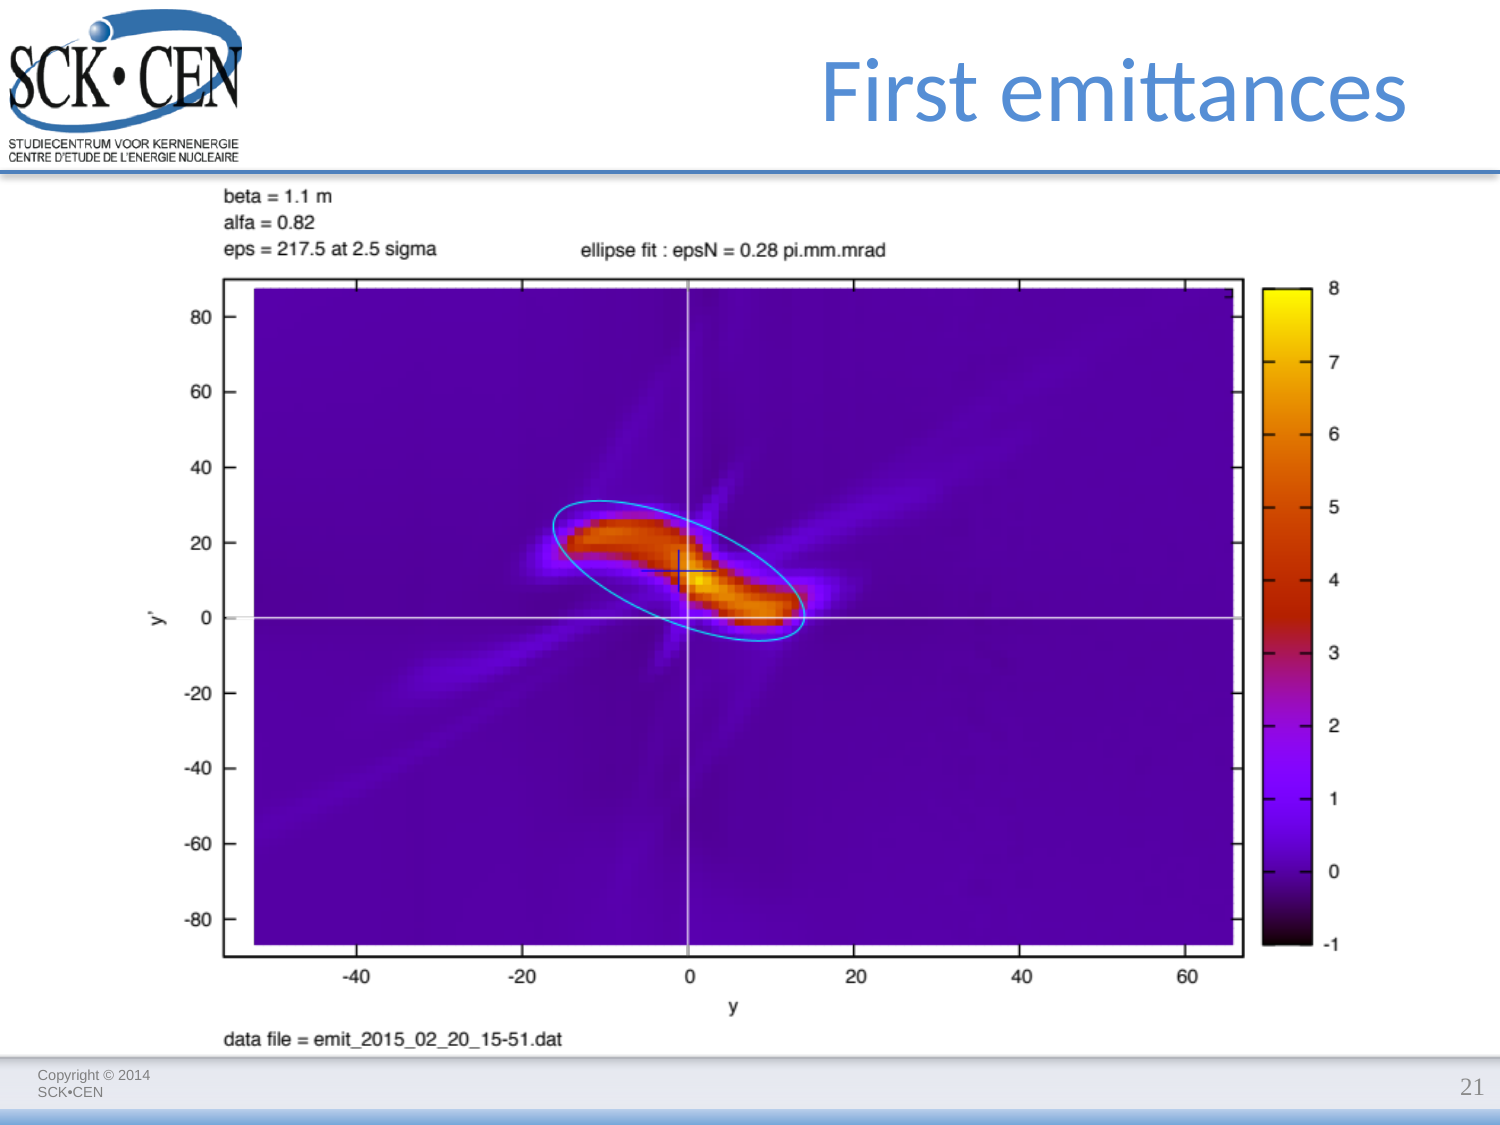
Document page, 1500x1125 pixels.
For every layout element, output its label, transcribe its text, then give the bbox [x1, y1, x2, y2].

picture [0, 0, 1500, 1125]
slide_number 21 [1149, 1055, 1500, 1116]
title First emittances [364, 21, 1425, 149]
